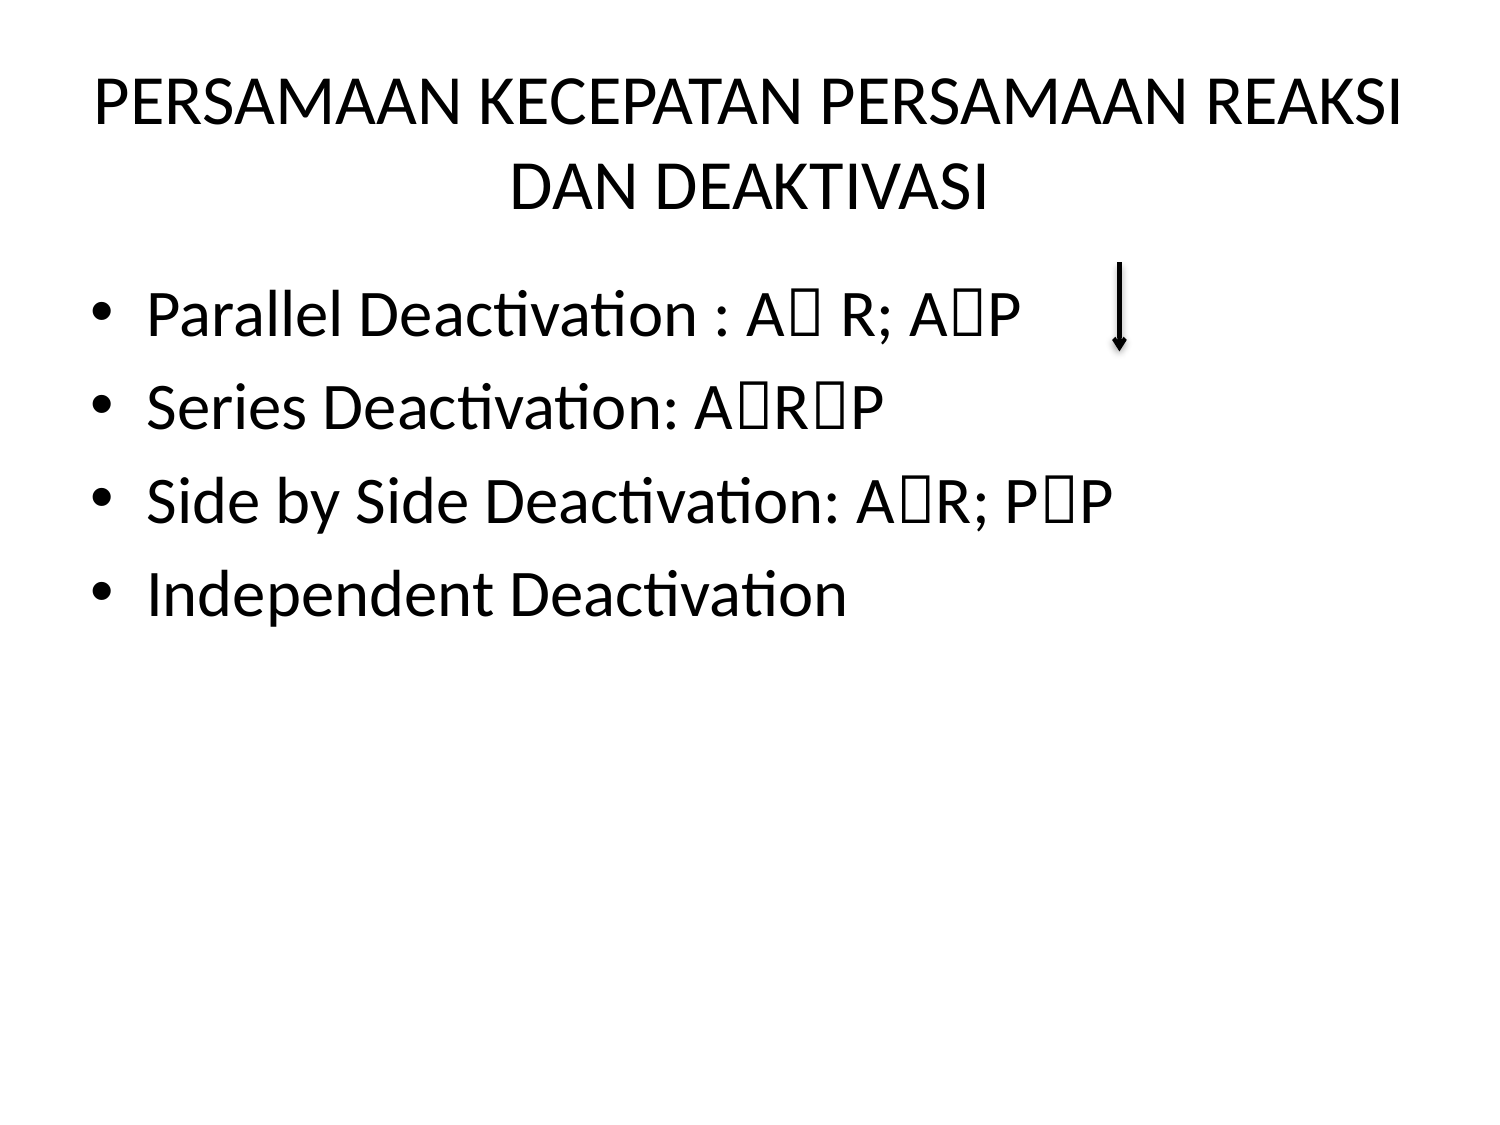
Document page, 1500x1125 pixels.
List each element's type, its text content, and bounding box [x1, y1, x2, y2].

list Parallel Deactivation : A R; AP Series Deactivation: ARP Side by Side Deactivation: AR; PP Independent Deactivation [75, 262, 1425, 1005]
title PERSAMAAN KECEPATAN PERSAMAAN REAKSI DAN DEAKTIVASI [75, 45, 1425, 233]
